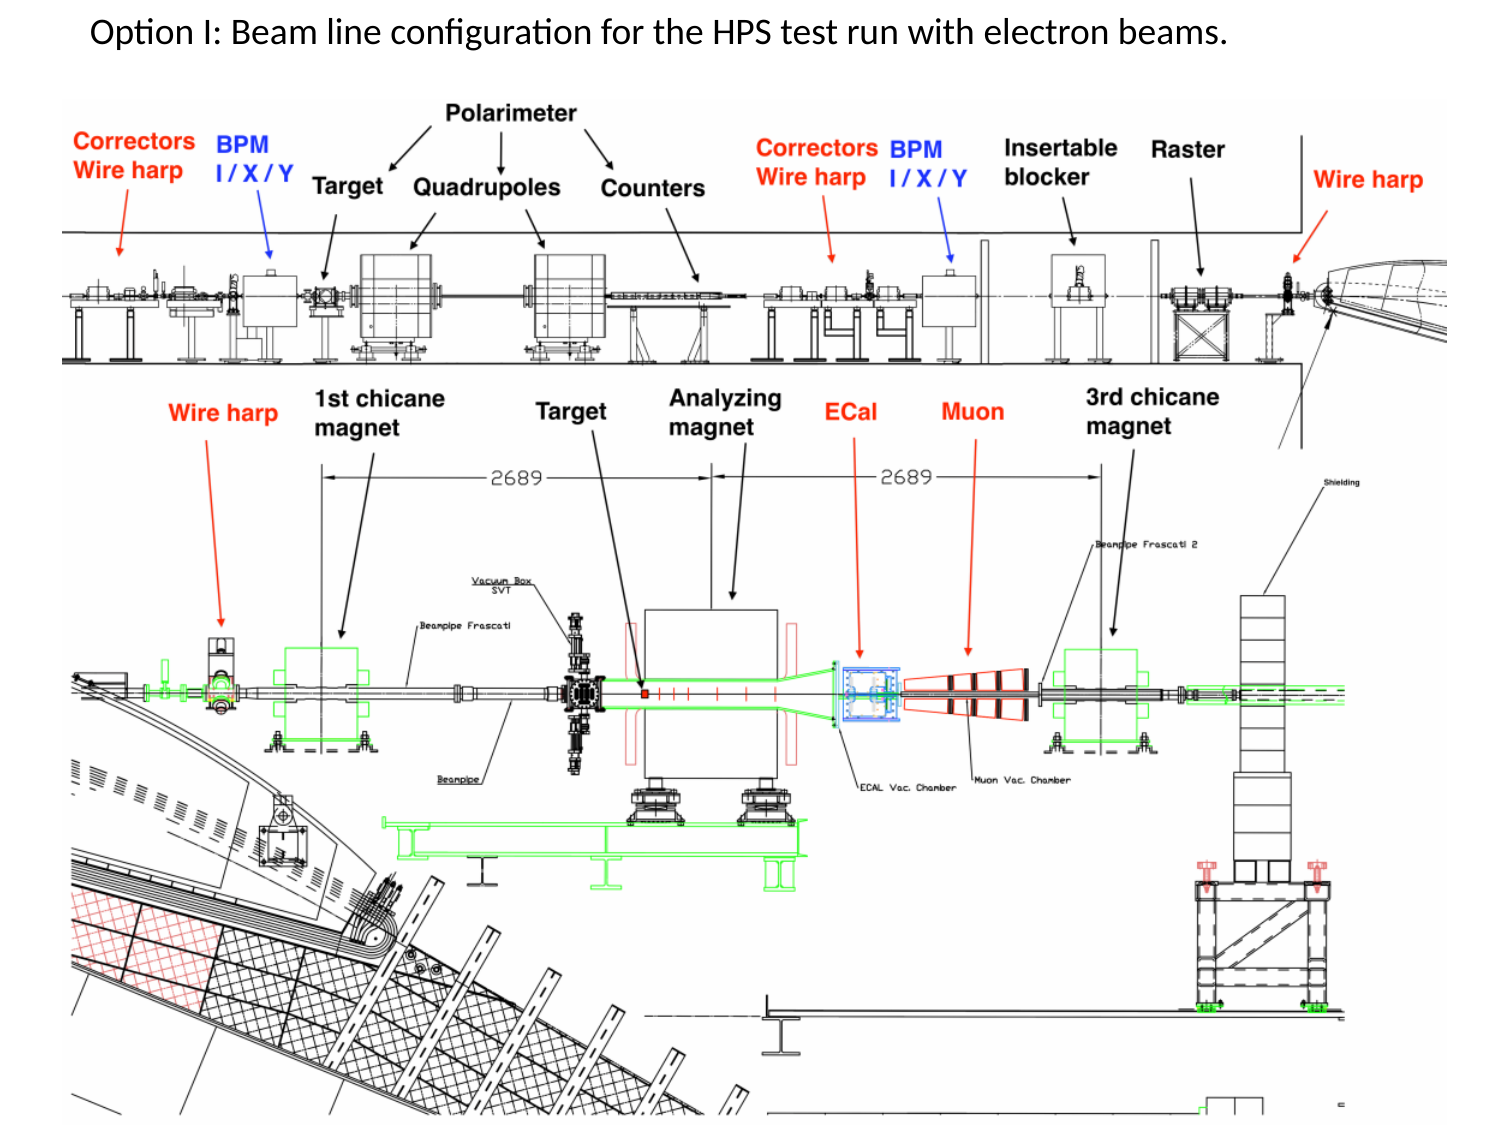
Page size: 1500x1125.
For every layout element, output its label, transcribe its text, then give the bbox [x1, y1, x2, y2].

picture [62, 99, 1447, 1125]
text_box Option I: Beam line configuration for the HPS test run with electron beams. [74, 0, 1425, 60]
